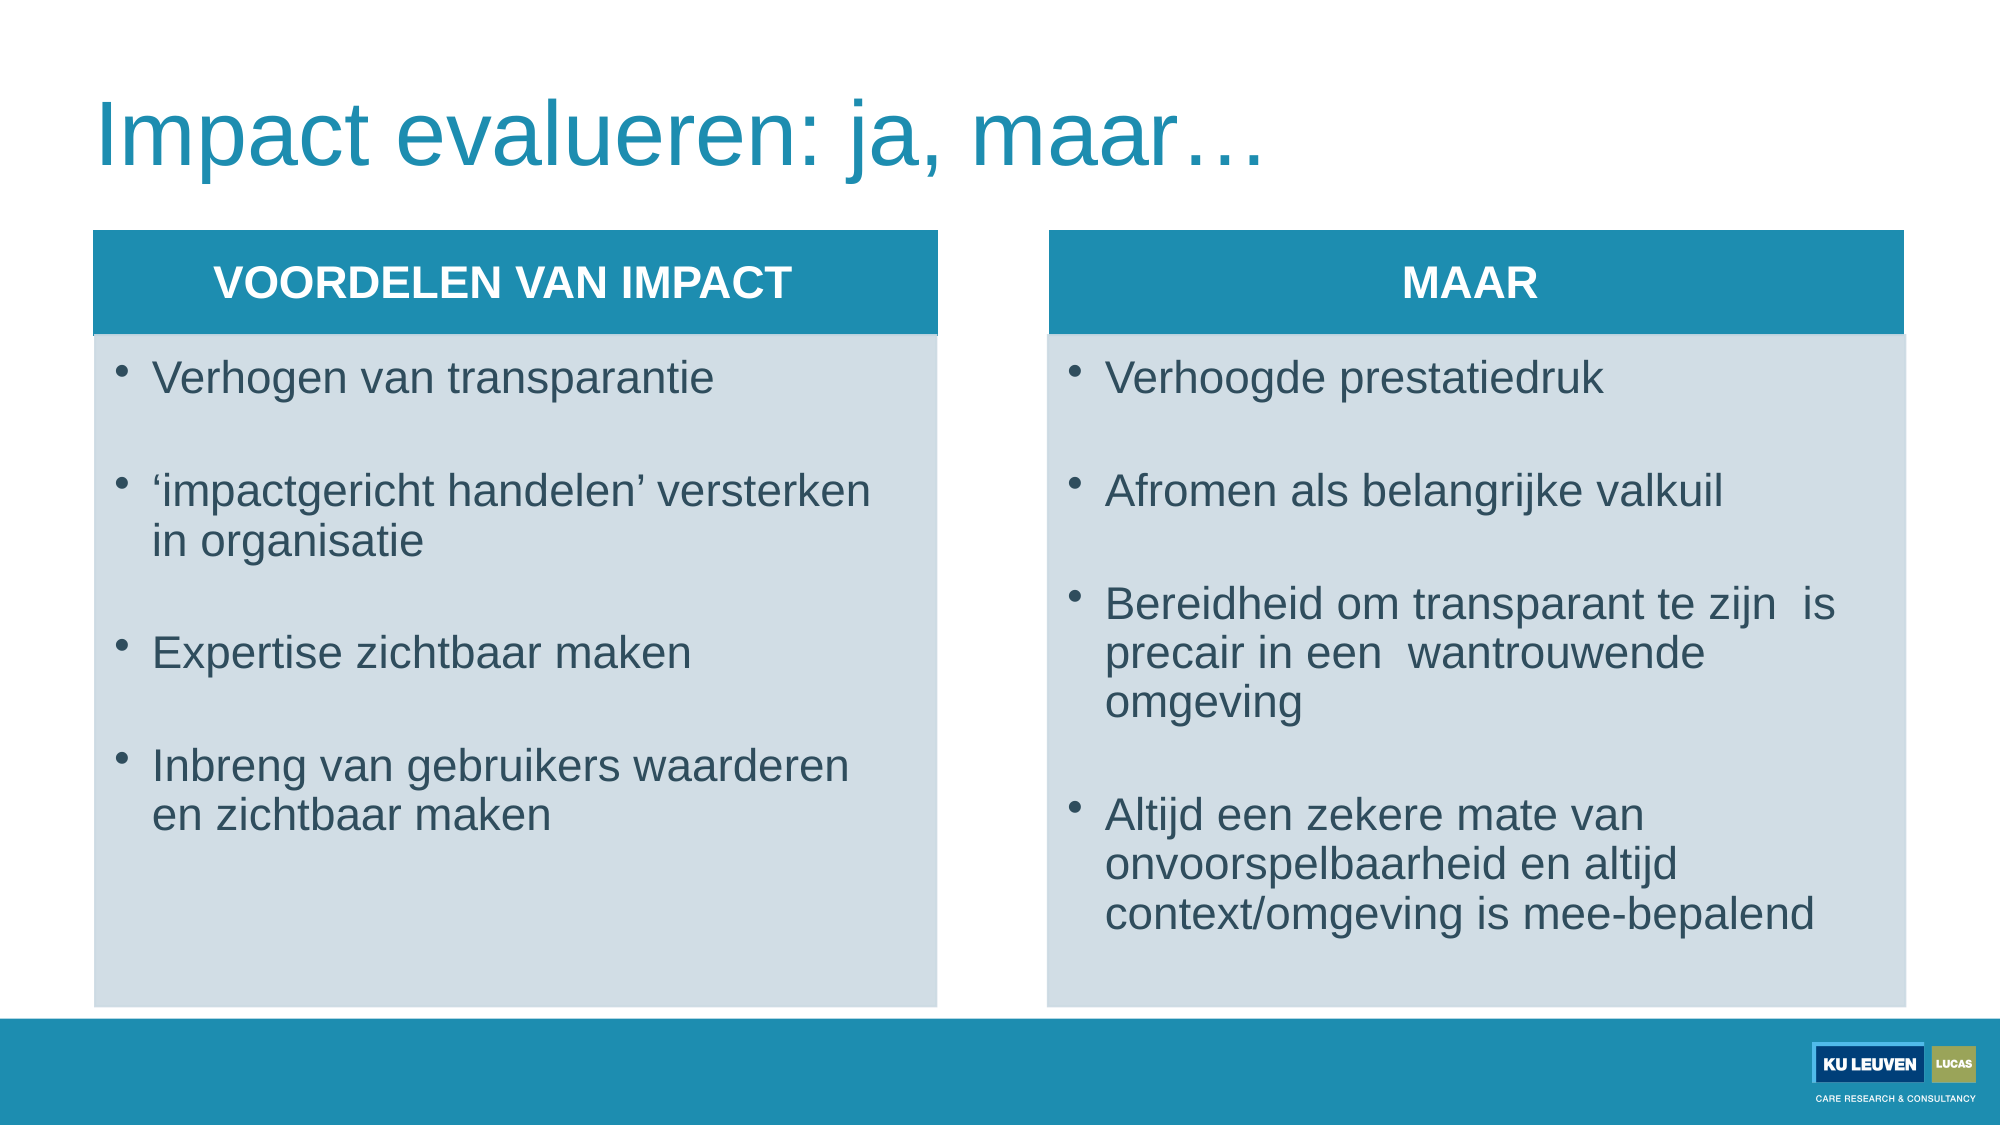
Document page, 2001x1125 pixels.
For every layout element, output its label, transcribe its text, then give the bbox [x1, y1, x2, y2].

title Impact evalueren: ja, maar… [94, 33, 1906, 222]
picture [1812, 1042, 1976, 1102]
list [94, 222, 1906, 1015]
